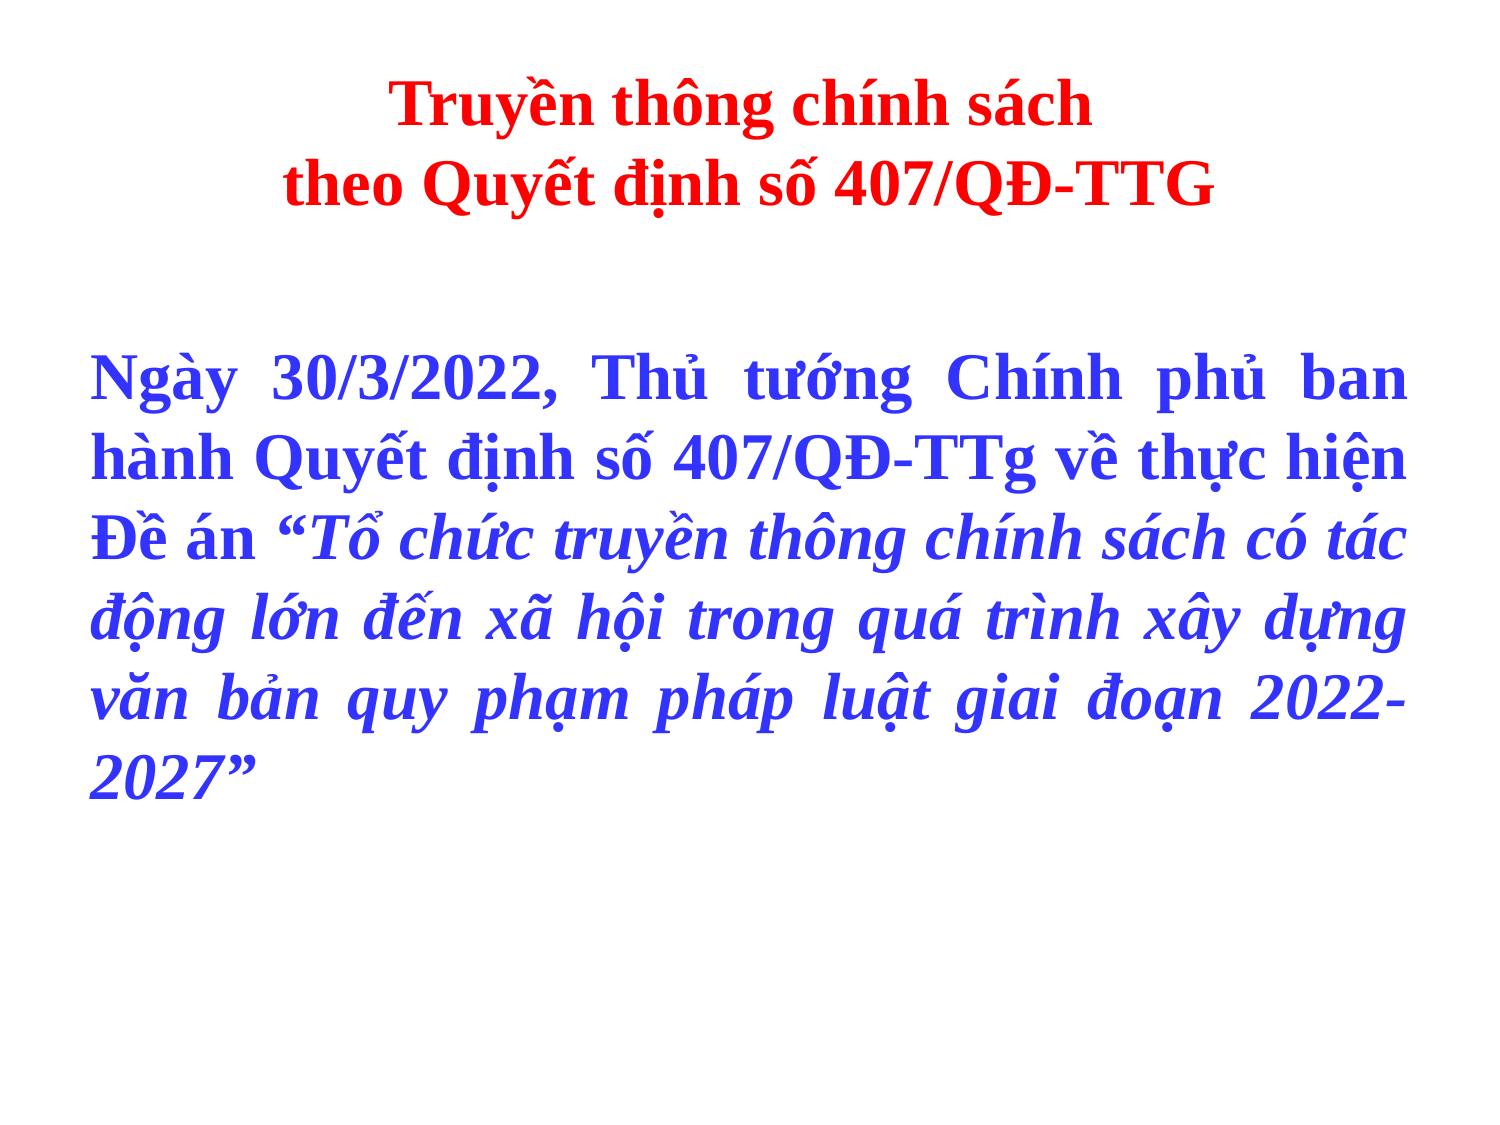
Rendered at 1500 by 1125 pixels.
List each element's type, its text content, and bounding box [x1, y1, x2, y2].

title Truyền thông chính sách theo Quyết định số 407/QĐ-TTG [75, 45, 1425, 233]
list Ngày 30/3/2022, Thủ tướng Chính phủ ban hành Quyết định số 407/QĐ-TTg về thực hiện Đề án “Tổ chức truyền thông chính sách có tác động lớn đến xã hội trong quá trình xây dựng văn bản quy phạm pháp luật giai đoạn 2022-2027” [75, 324, 1425, 950]
